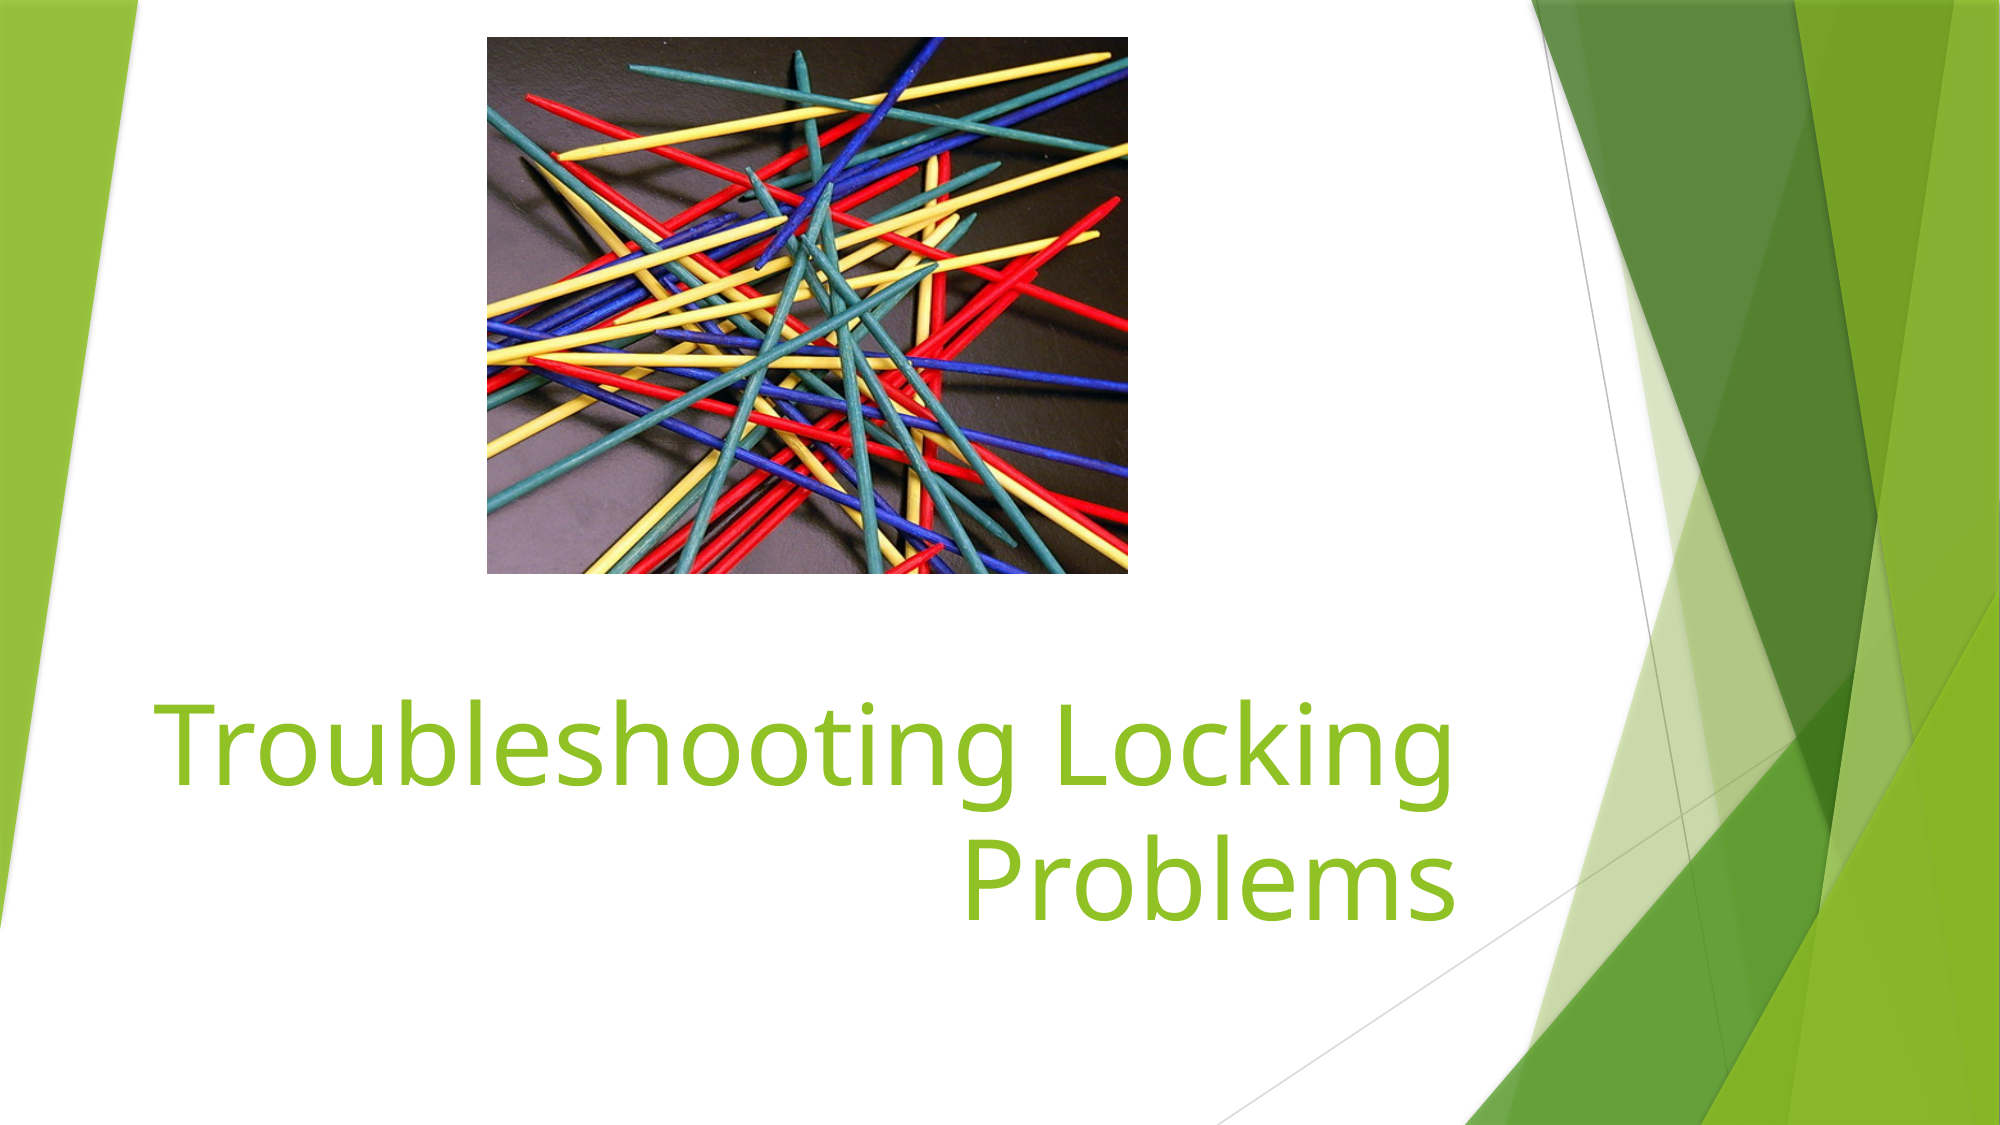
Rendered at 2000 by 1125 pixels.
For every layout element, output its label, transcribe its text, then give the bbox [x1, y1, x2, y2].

picture [486, 36, 1129, 574]
title Troubleshooting Locking Problems [0, 675, 1475, 950]
